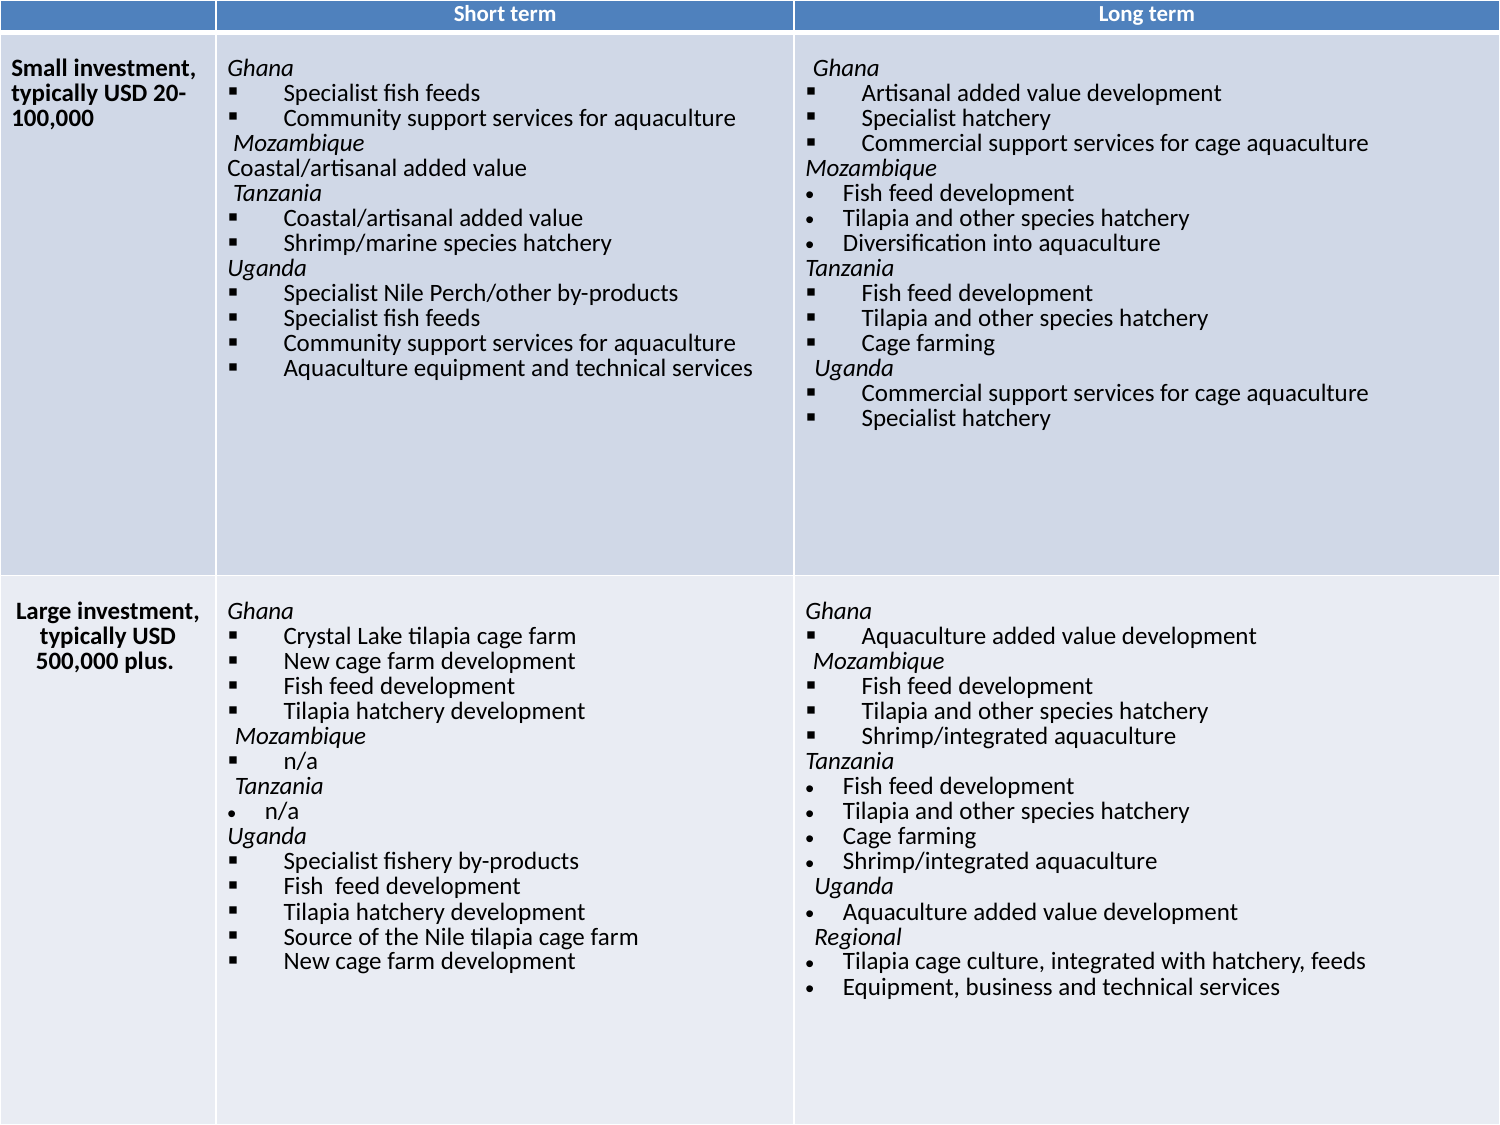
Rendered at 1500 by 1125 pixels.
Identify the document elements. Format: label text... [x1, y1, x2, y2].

table_cell Ghana Aquaculture added value development Mozambique Fish feed development Tilapia and other species hatchery Shrimp/integrated aquaculture Tanzania Fish feed development Tilapia and other species hatchery Cage farming Shrimp/integrated aquaculture Uganda Aquaculture added value development Regional Tilapia cage culture, integrated with hatchery, feeds Equipment, business and technical services [795, 576, 1499, 1124]
table_header Short term [217, 1, 793, 30]
table_cell Small investment, typically USD 20-100,000 [1, 35, 215, 575]
table_cell Ghana Specialist fish feeds Community support services for aquaculture Mozambique Coastal/artisanal added value Tanzania Coastal/artisanal added value Shrimp/marine species hatchery Uganda Specialist Nile Perch/other by-products Specialist fish feeds Community support services for aquaculture Aquaculture equipment and technical services [217, 35, 793, 575]
table_cell Ghana Artisanal added value development Specialist hatchery Commercial support services for cage aquaculture Mozambique Fish feed development Tilapia and other species hatchery Diversification into aquaculture Tanzania Fish feed development Tilapia and other species hatchery Cage farming Uganda Commercial support services for cage aquaculture Specialist hatchery [795, 35, 1499, 575]
table_header [1, 1, 215, 30]
table_header Long term [795, 1, 1499, 30]
table_cell Ghana Crystal Lake tilapia cage farm New cage farm development Fish feed development Tilapia hatchery development Mozambique n/a Tanzania n/a Uganda Specialist fishery by-products Fish feed development Tilapia hatchery development Source of the Nile tilapia cage farm New cage farm development [217, 576, 793, 1124]
table_cell Large investment, typically USD 500,000 plus. [1, 576, 215, 1124]
